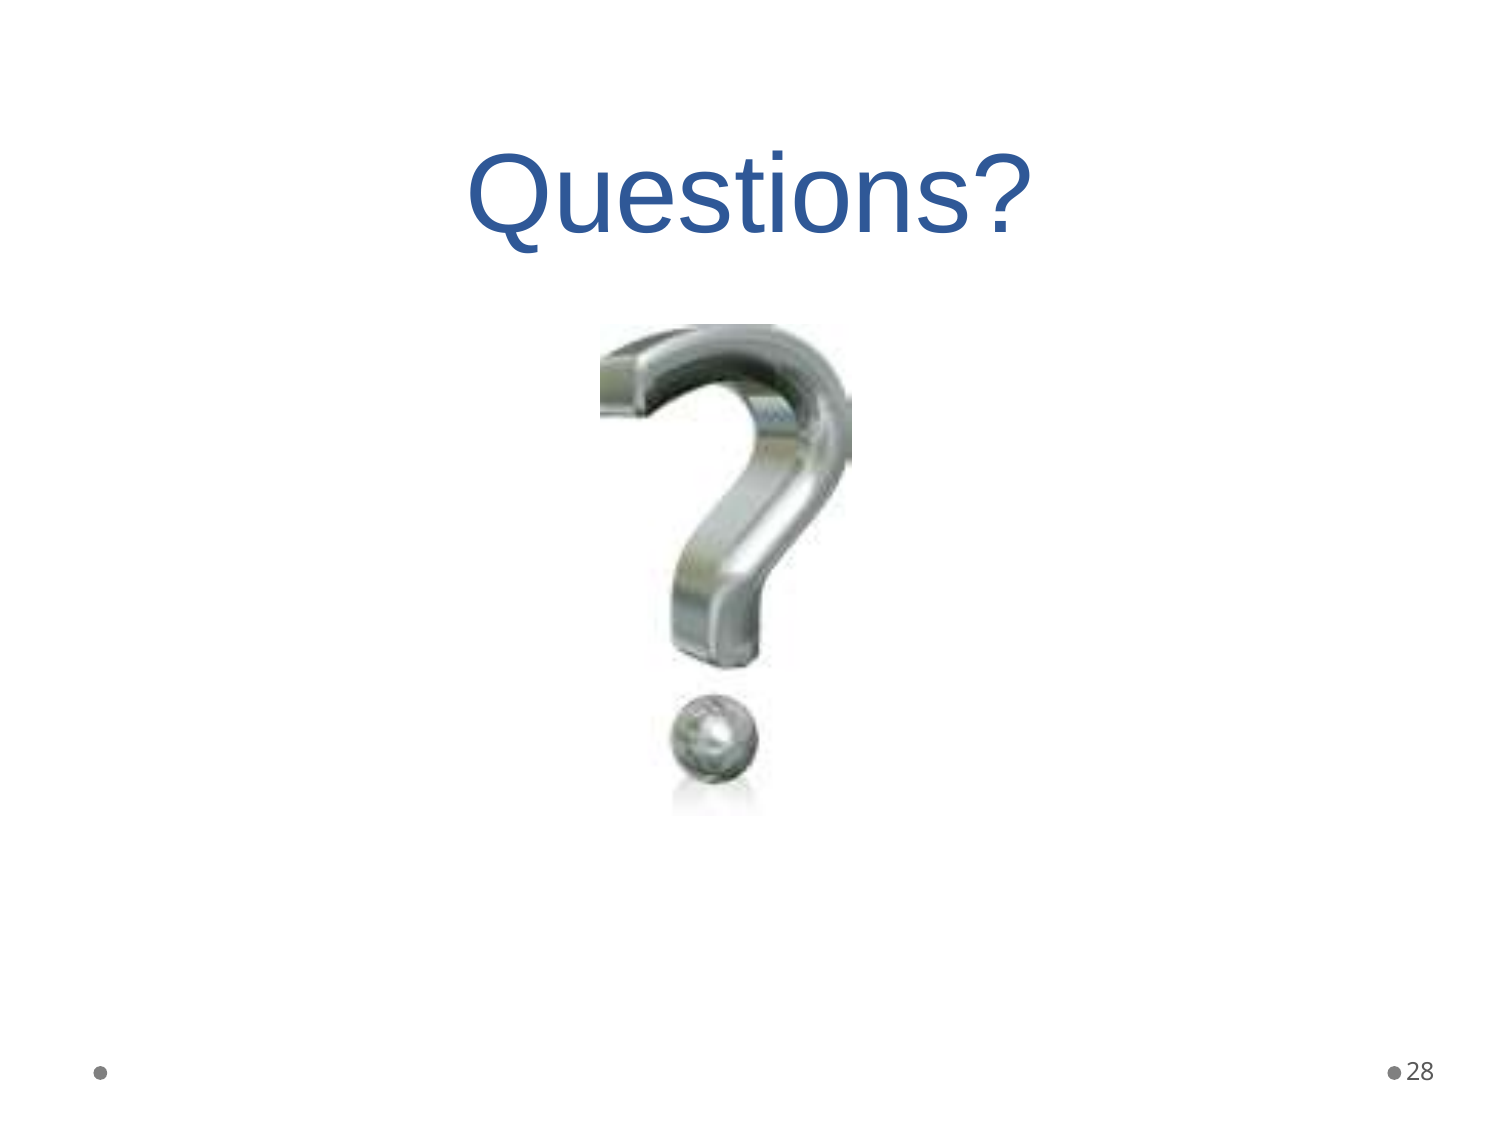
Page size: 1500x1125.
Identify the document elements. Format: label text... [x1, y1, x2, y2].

slide_number 28 [1401, 1042, 1494, 1103]
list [599, 324, 852, 816]
title Questions? [75, 0, 1425, 263]
